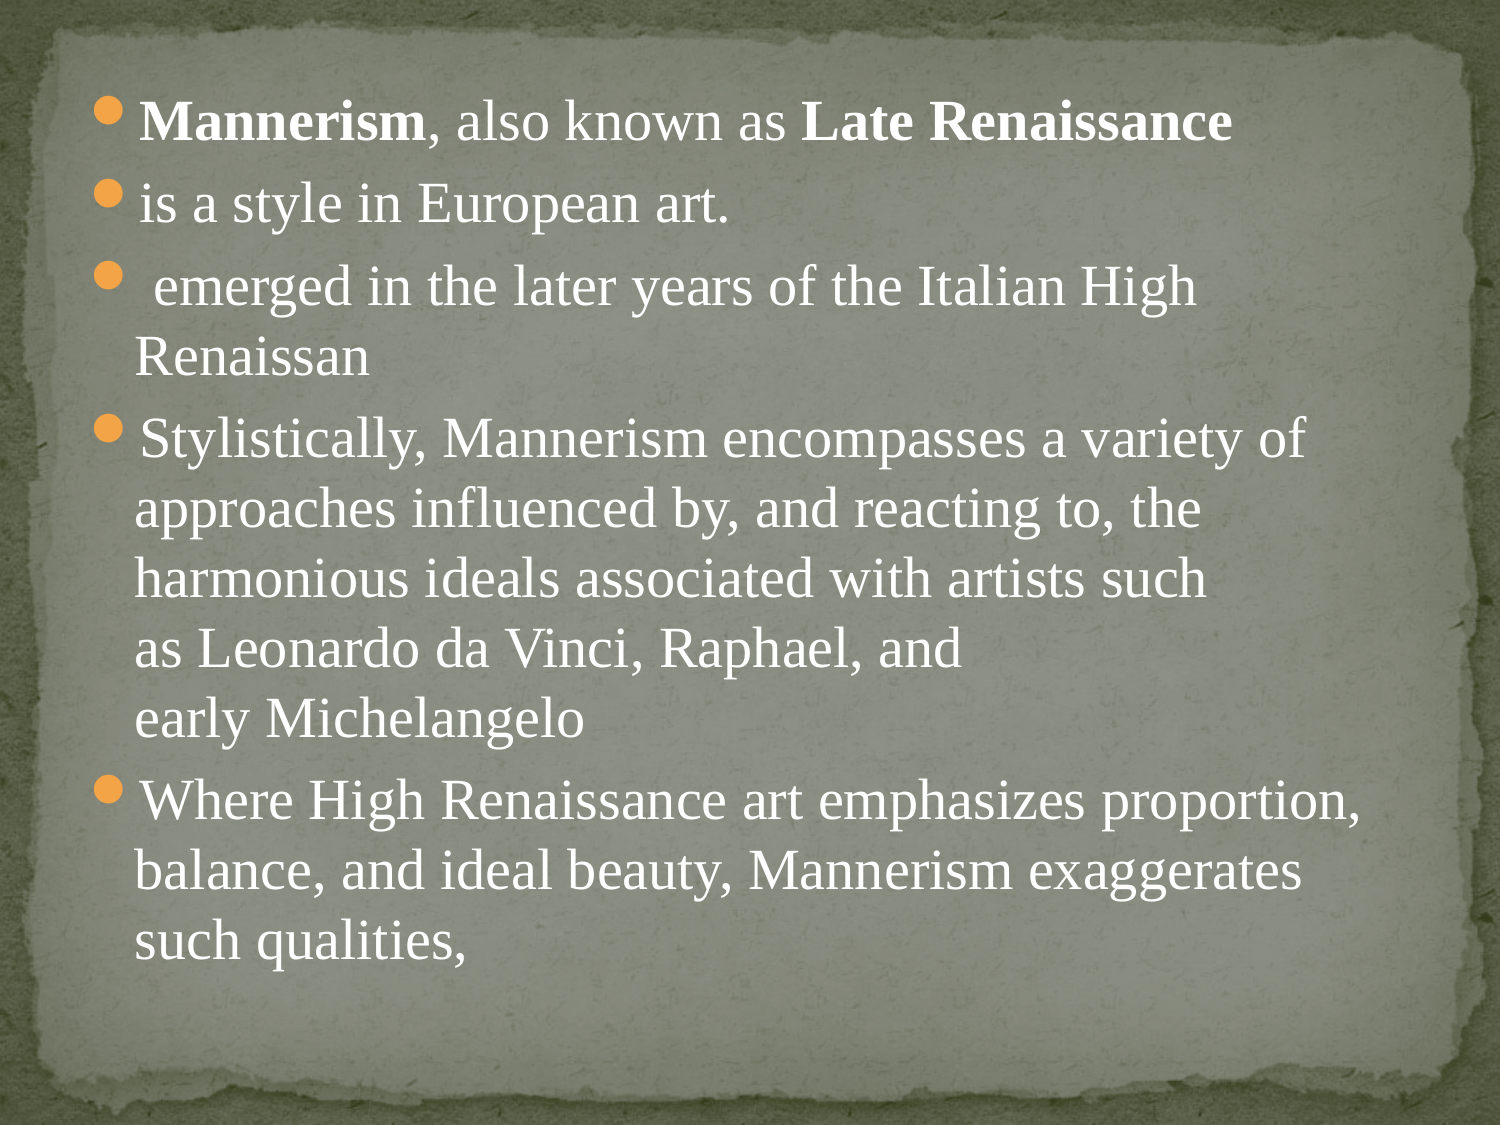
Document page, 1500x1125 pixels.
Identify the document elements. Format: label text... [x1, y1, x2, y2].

list Mannerism, also known as Late Renaissance is a style in European art. emerged in the later years of the Italian High Renaissan Stylistically, Mannerism encompasses a variety of approaches influenced by, and reacting to, the harmonious ideals associated with artists such as Leonardo da Vinci, Raphael, and early Michelangelo Where High Renaissance art emphasizes proportion, balance, and ideal beauty, Mannerism exaggerates such qualities, [75, 75, 1425, 1000]
